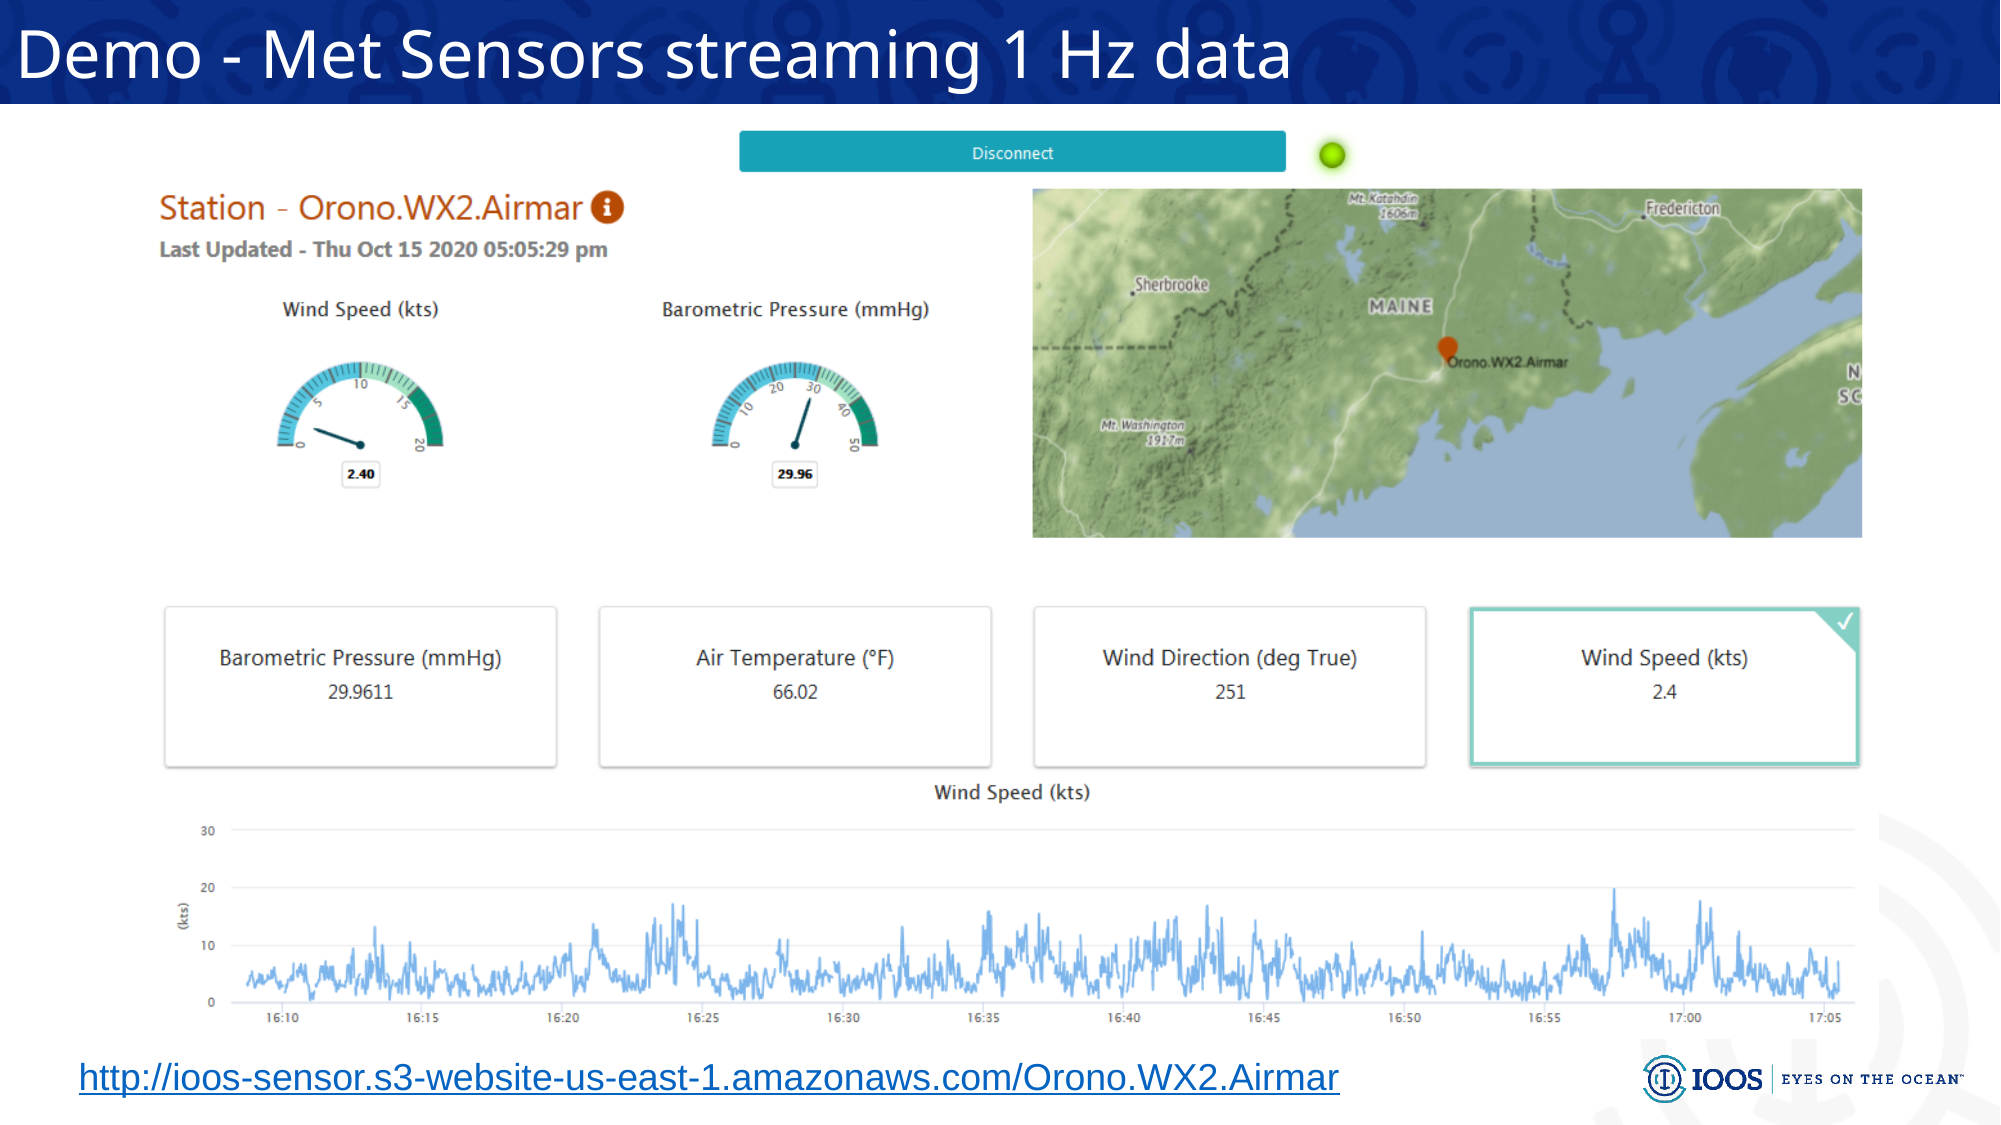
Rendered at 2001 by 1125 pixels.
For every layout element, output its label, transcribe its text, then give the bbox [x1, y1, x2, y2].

text_box http://ioos-sensor.s3-website-us-east-1.amazonaws.com/Orono.WX2.Airmar [63, 1038, 1383, 1125]
picture [120, 109, 1880, 1039]
picture [1643, 1055, 1964, 1103]
title Demo - Met Sensors streaming 1 Hz data [0, 13, 1604, 92]
picture [0, 0, 2000, 104]
